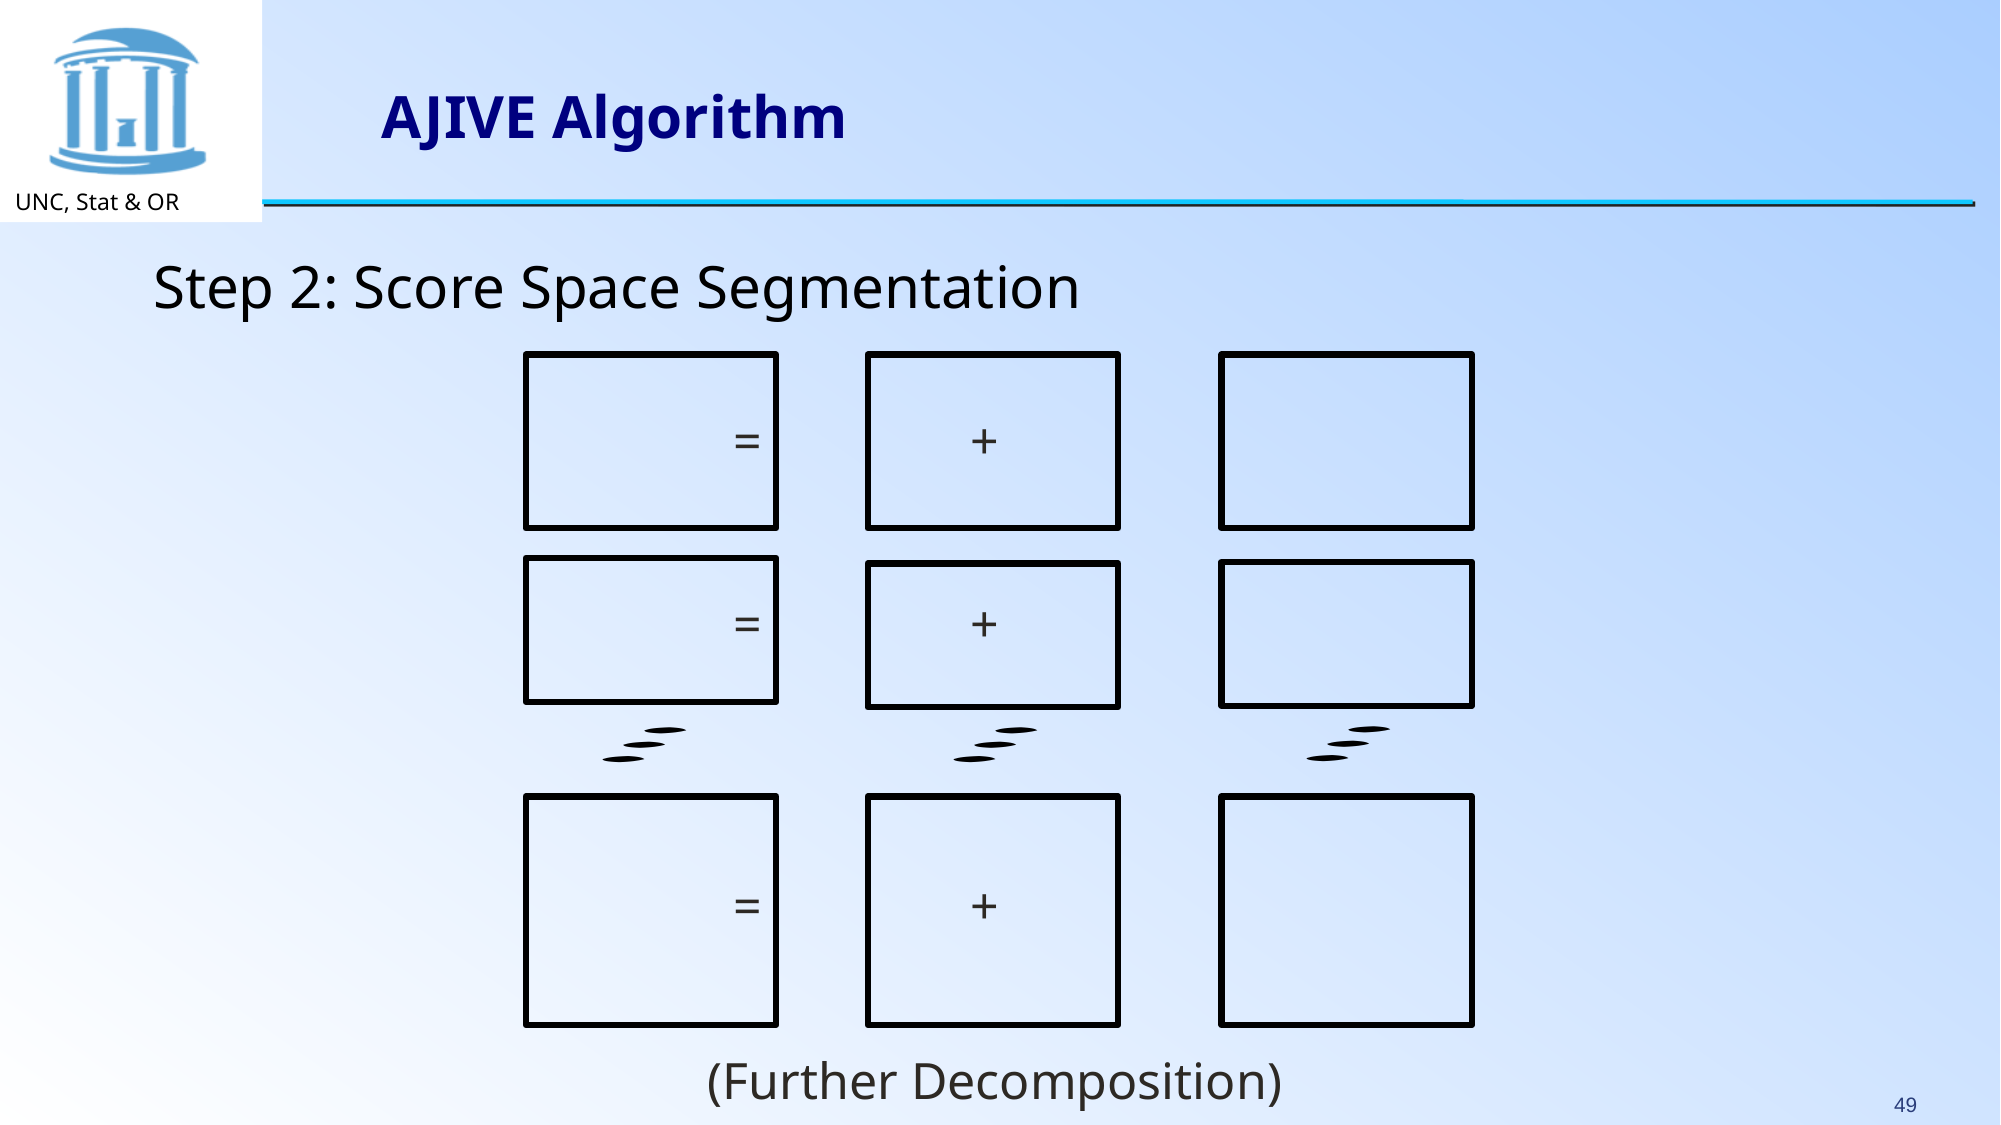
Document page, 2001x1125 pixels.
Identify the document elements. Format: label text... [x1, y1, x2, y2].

picture [19, 7, 252, 189]
text_box [1221, 796, 1472, 1025]
title AJIVE Algorithm [366, 75, 1931, 156]
text_box [525, 354, 777, 529]
text_box [525, 557, 777, 702]
text_box [867, 563, 1119, 708]
text_box [867, 354, 1119, 529]
text_box [525, 796, 777, 1025]
text_box [867, 796, 1119, 1025]
text_box [1221, 561, 1472, 706]
text_box [1221, 354, 1472, 529]
text_box (Further Decomposition) [692, 1041, 1297, 1117]
list Step 2: Score Space Segmentation [138, 242, 1909, 1025]
